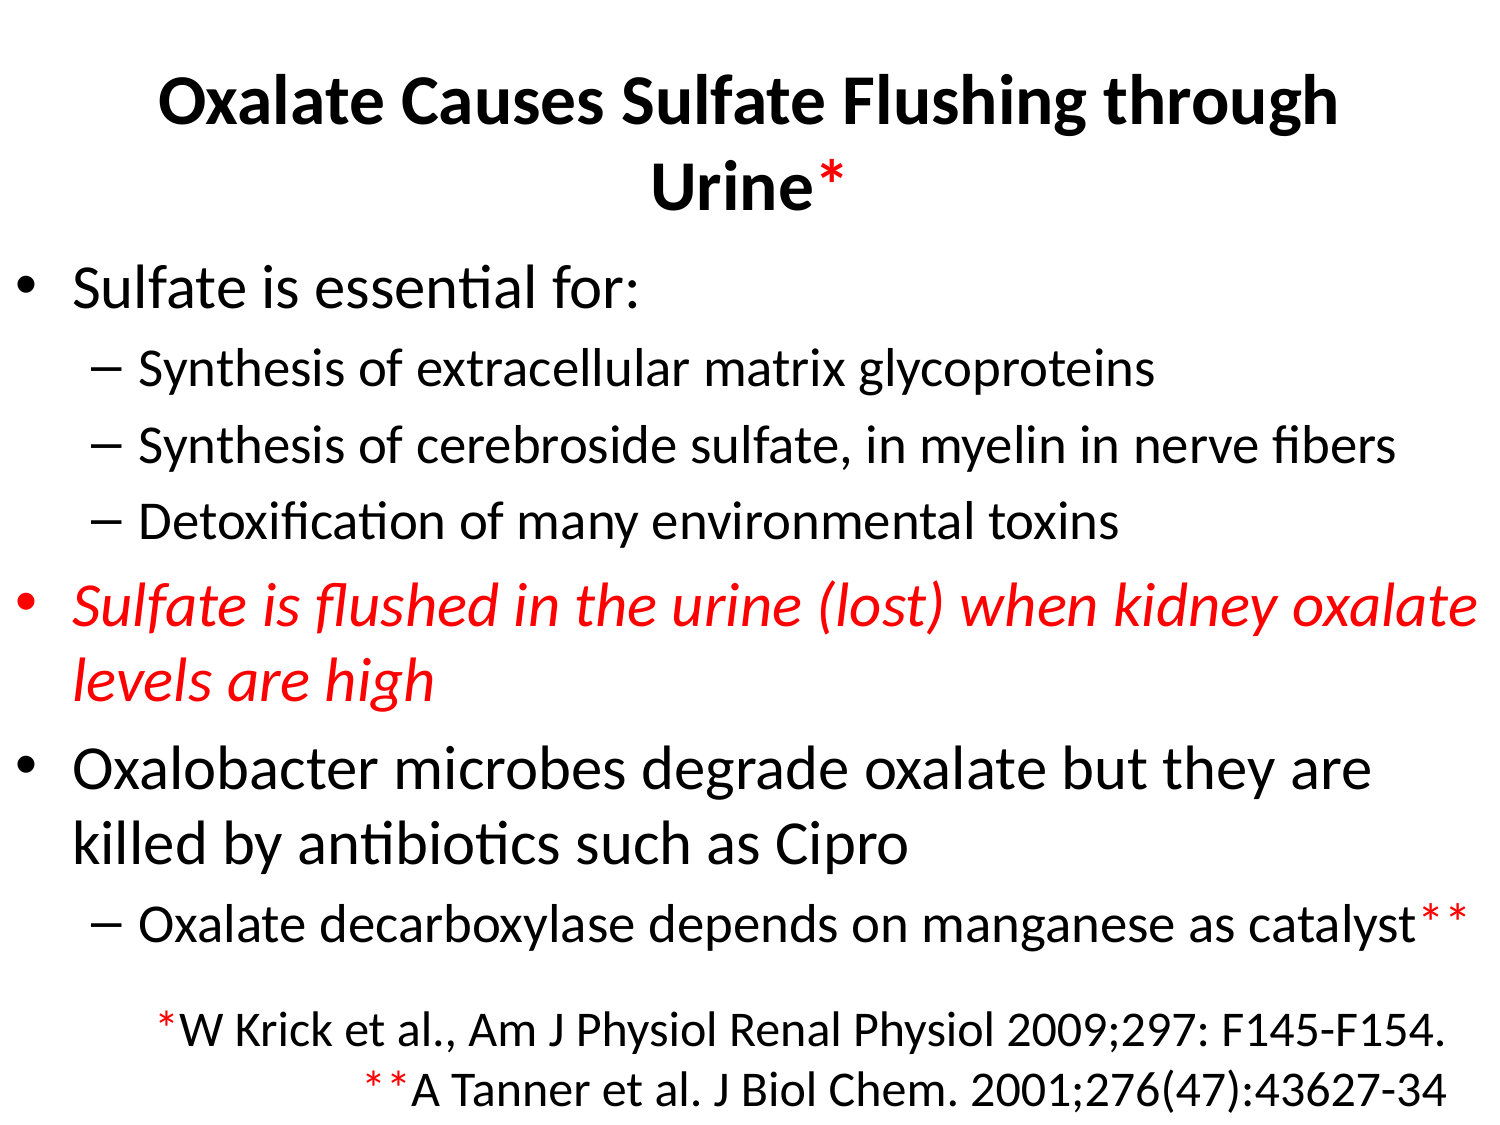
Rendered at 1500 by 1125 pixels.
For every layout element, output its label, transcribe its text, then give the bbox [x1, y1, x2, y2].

text_box *W Krick et al., Am J Physiol Renal Physiol 2009;297: F145-F154. **A Tanner et al. J Biol Chem. 2001;276(47):43627-34 [139, 989, 1462, 1125]
title Oxalate Causes Sulfate Flushing through Urine* [75, 45, 1425, 233]
list Sulfate is essential for: Synthesis of extracellular matrix glycoproteins Synthesis of cerebroside sulfate, in myelin in nerve fibers Detoxification of many environmental toxins Sulfate is flushed in the urine (lost) when kidney oxalate levels are high Oxalobacter microbes degrade oxalate but they are killed by antibiotics such as Cipro Oxalate decarboxylase depends on manganese as catalyst** [0, 238, 1500, 981]
